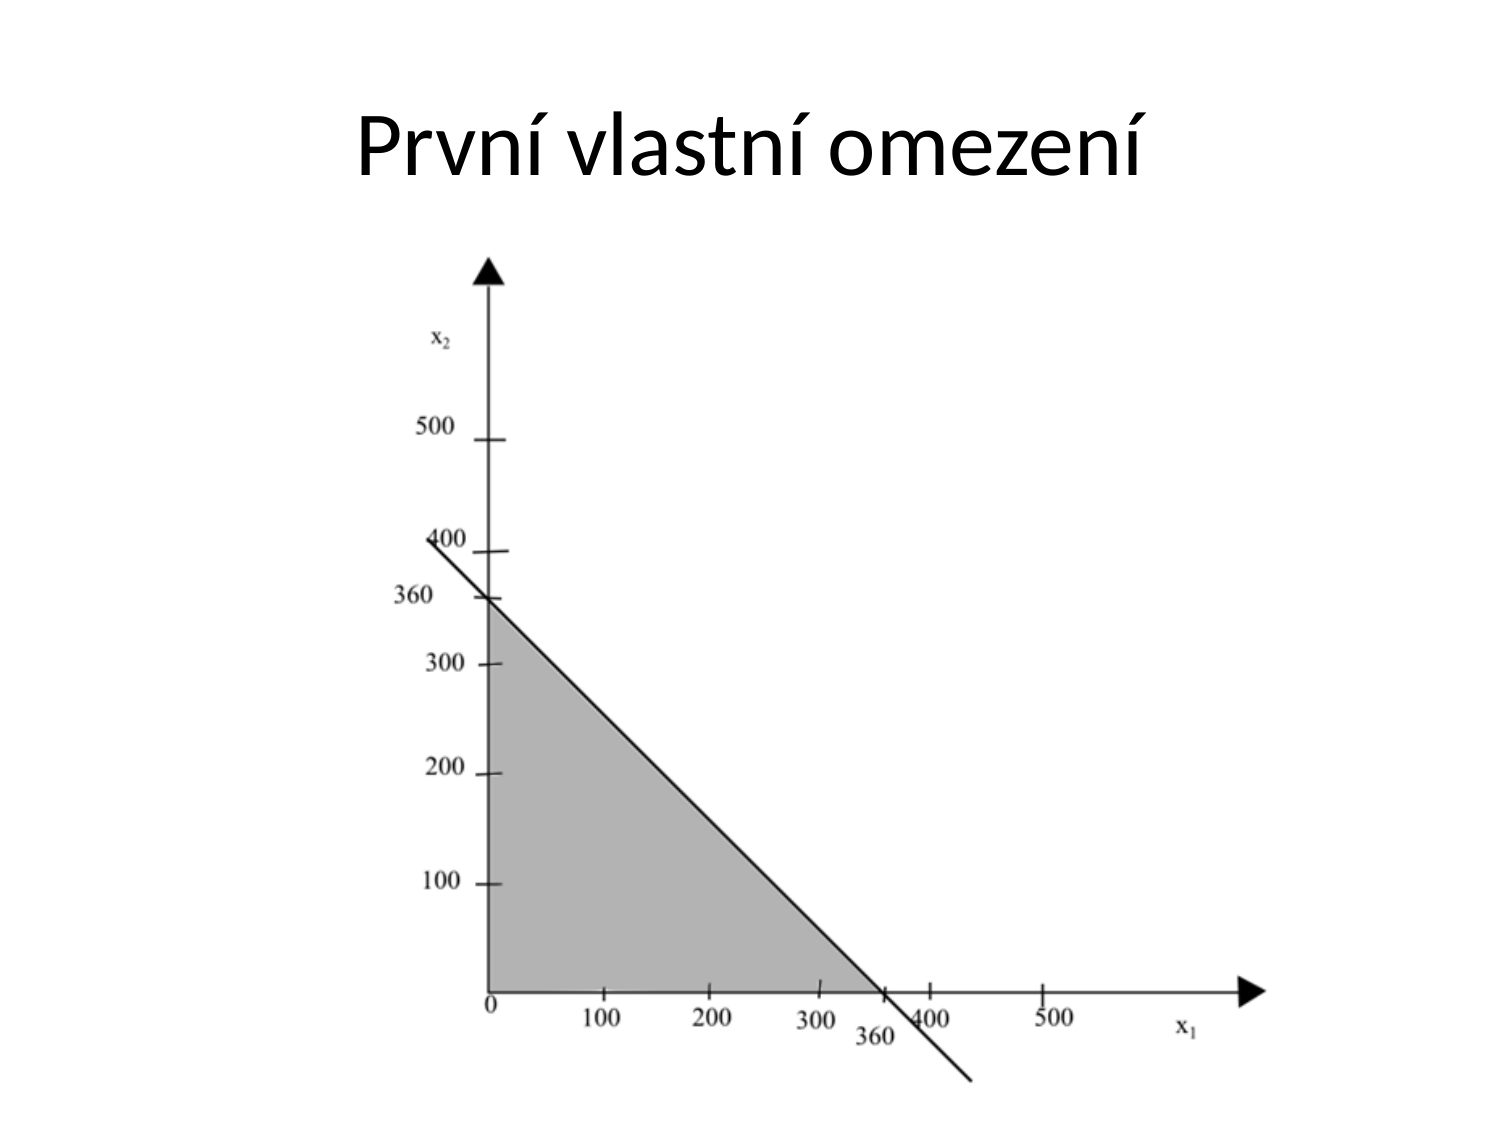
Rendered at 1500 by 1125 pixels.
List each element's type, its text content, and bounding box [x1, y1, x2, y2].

title První vlastní omezení [75, 45, 1425, 233]
picture [324, 243, 1289, 1125]
